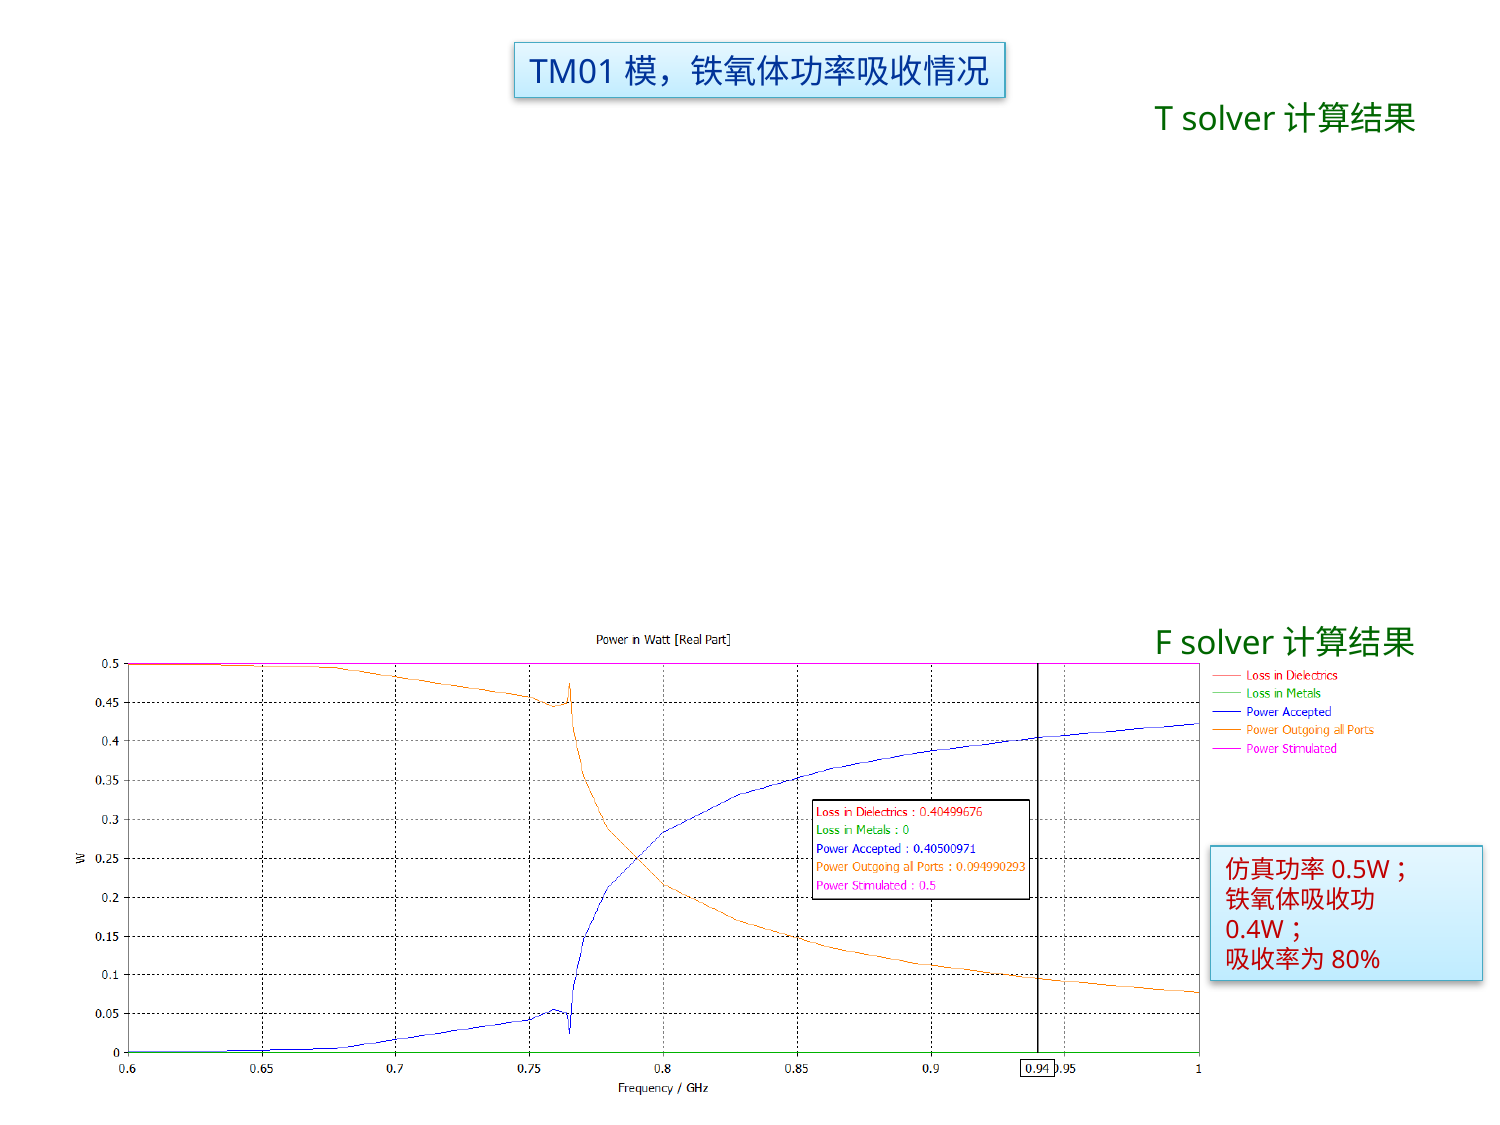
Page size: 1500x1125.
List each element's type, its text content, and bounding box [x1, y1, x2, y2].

text_box T solver计算结果 [1139, 89, 1447, 145]
picture [63, 613, 1400, 1100]
text_box 仿真功率0.5W； 铁氧体吸收功0.4W； 吸收率为80% [1405, 845, 1483, 981]
text_box TM01模，铁氧体功率吸收情况 [514, 42, 1006, 98]
text_box F solver计算结果 [1402, 614, 1447, 669]
